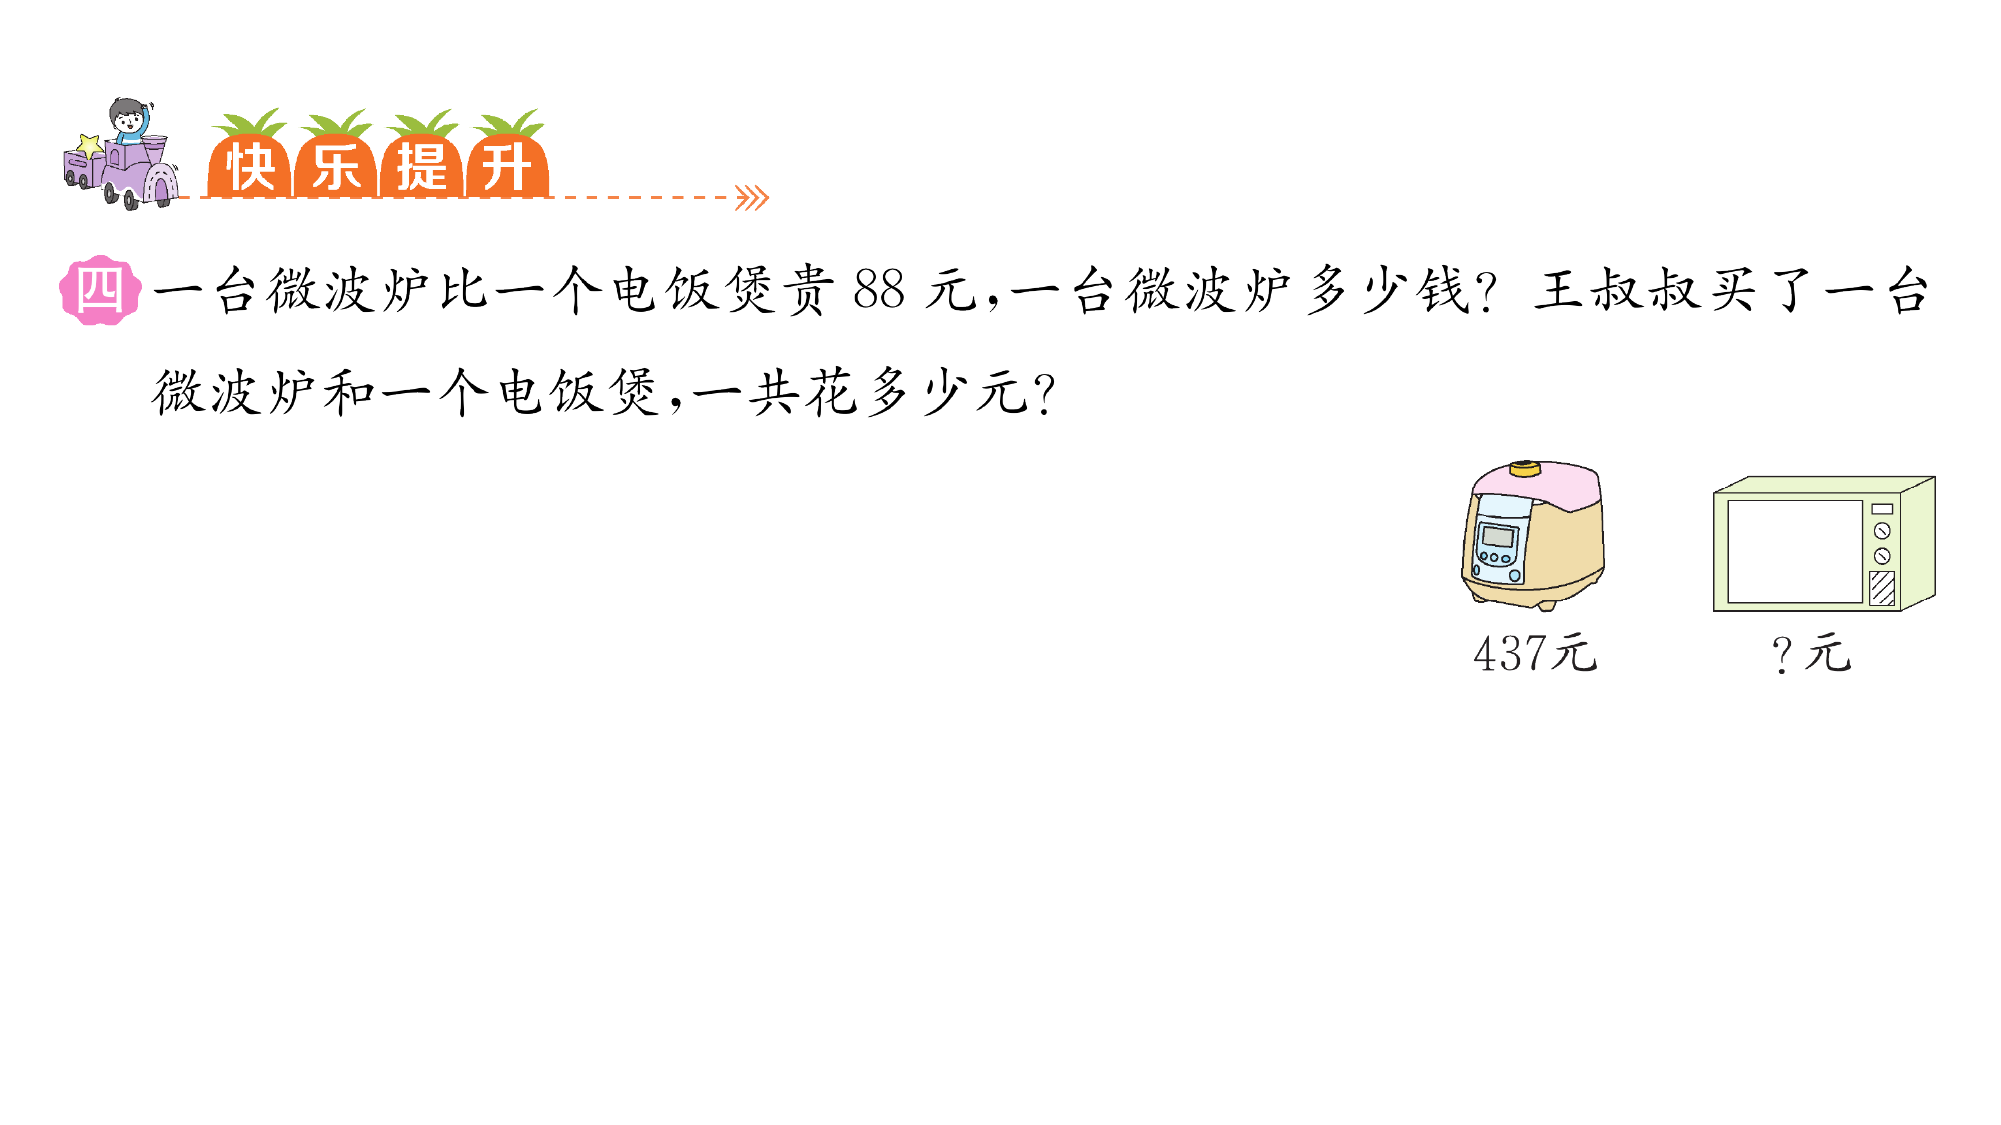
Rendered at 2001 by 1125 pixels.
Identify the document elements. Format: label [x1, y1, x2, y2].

picture [54, 78, 1945, 736]
